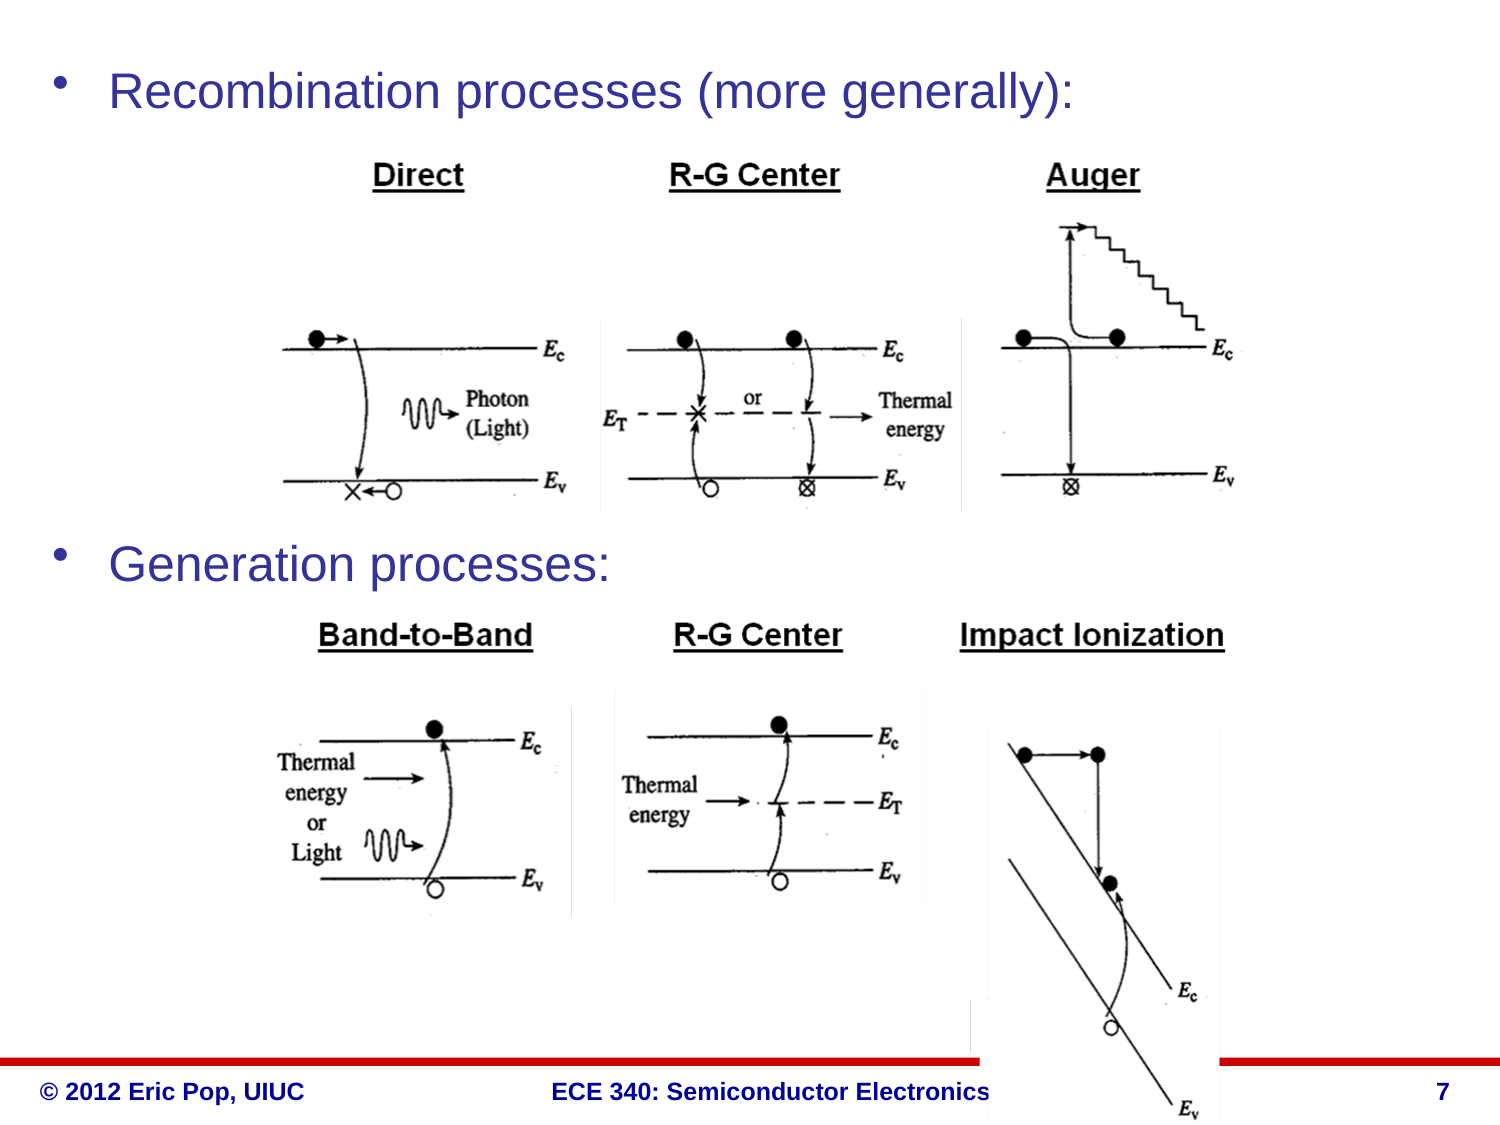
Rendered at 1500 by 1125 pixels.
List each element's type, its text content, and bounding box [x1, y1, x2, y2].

slide_number 7 [1362, 1075, 1451, 1106]
picture [267, 605, 1245, 1125]
picture [267, 145, 1245, 515]
list Recombination processes (more generally): Generation processes: [36, 50, 1388, 1013]
